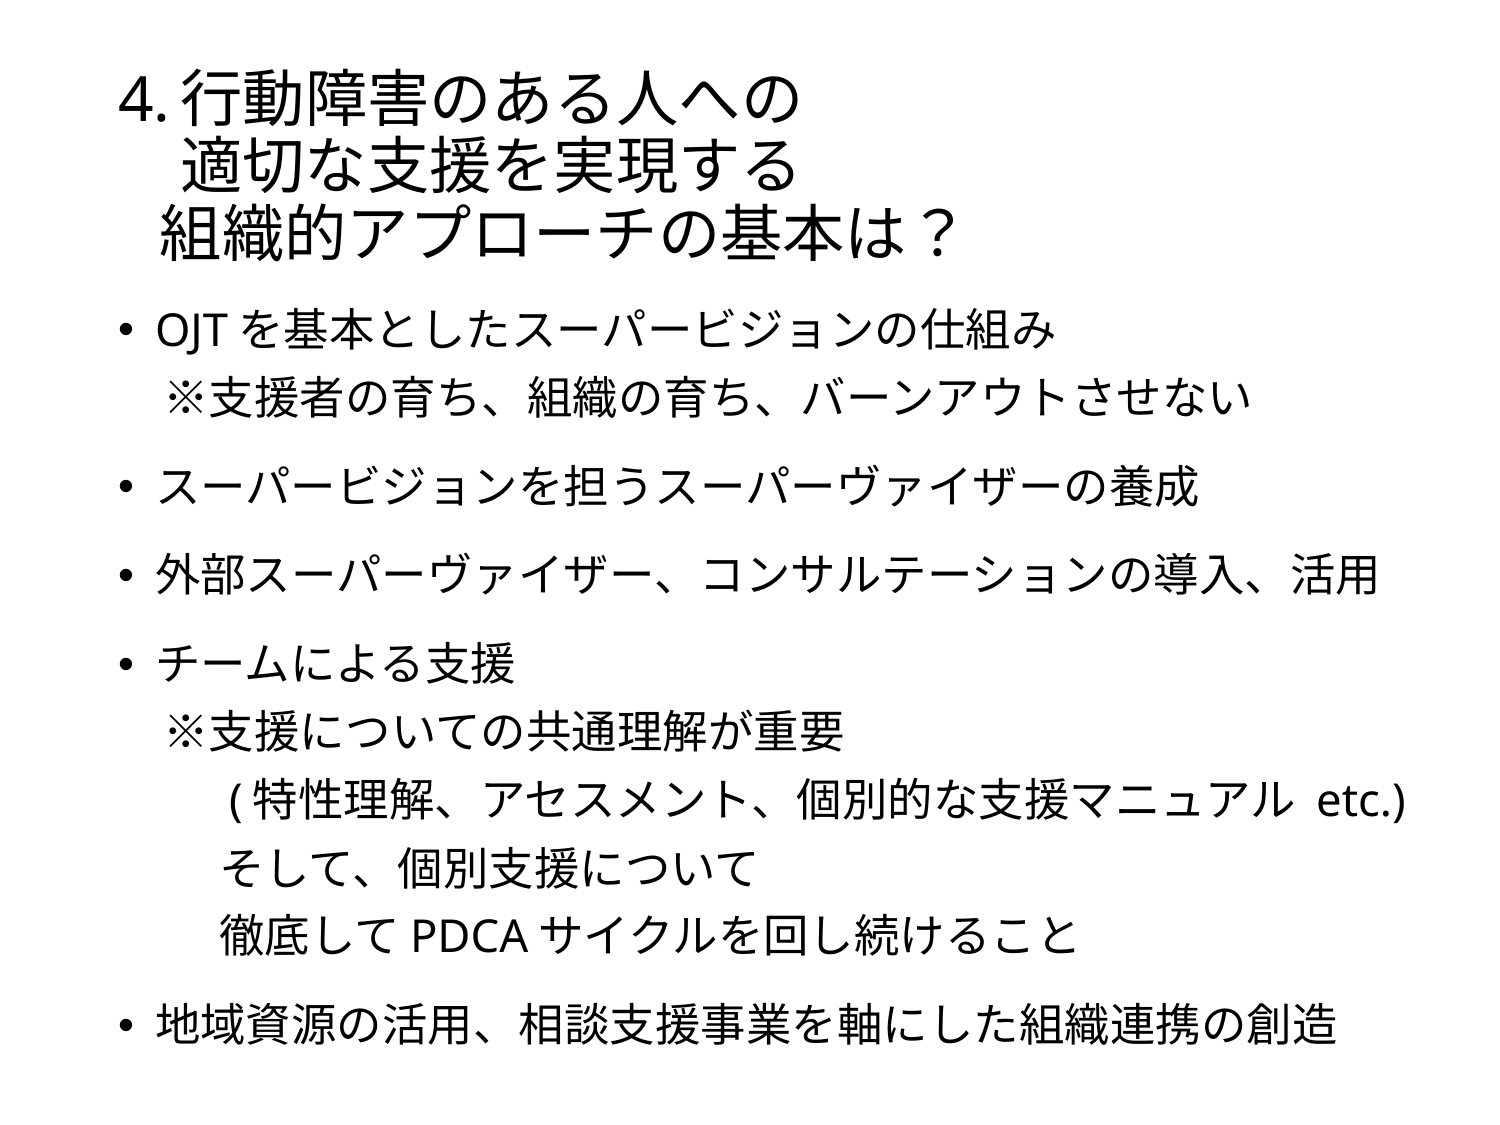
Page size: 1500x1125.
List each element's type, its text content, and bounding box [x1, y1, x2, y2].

list OJTを基本としたスーパービジョンの仕組み ※支援者の育ち、組織の育ち、バーンアウトさせない スーパービジョンを担うスーパーヴァイザーの養成 外部スーパーヴァイザー、コンサルテーションの導入、活用 チームによる支援 ※支援についての共通理解が重要 (特性理解、アセスメント、個別的な支援マニュアル etc.) そして、個別支援について 徹底してPDCAサイクルを回し続けること 地域資源の活用、相談支援事業を軸にした組織連携の創造 [103, 299, 1485, 1070]
title 4.行動障害のある人への 適切な支援を実現する 組織的アプローチの基本は？ [103, 59, 1397, 278]
